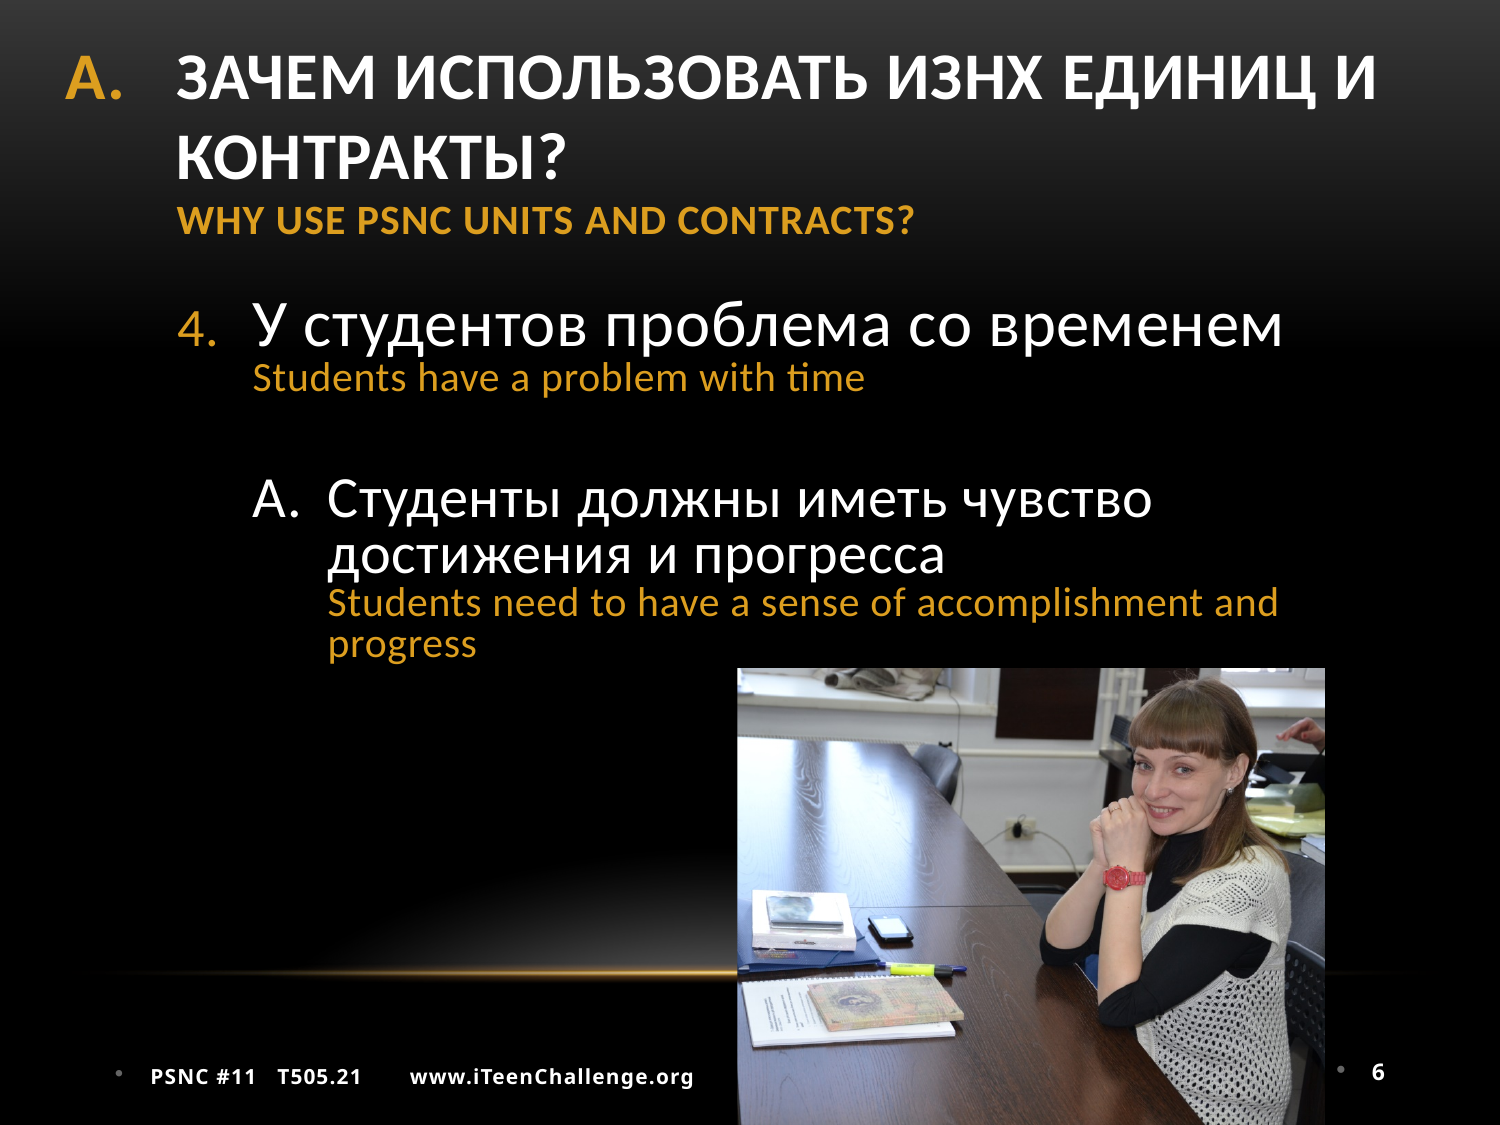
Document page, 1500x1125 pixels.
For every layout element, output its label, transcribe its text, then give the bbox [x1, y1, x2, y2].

list 4. У студентов проблема со временем Students have a problem with time A. Студенты должны иметь чувство достижения и прогресса Students need to have a sense of accomplishment and progress [162, 287, 1425, 763]
title A. ЗАЧЕМ ИСПОЛЬЗОВАТЬ ИЗНХ ЕДИНИЦ И КОНТРАКТЫ? WHY USE PSNC UNITS AND CONTRACTS? [50, 0, 1463, 250]
slide_number 6 [1330, 1042, 1400, 1103]
picture [0, 0, 1500, 1125]
footer PSNC #11 T505.21 www.iTeenChallenge.org [99, 1050, 731, 1103]
